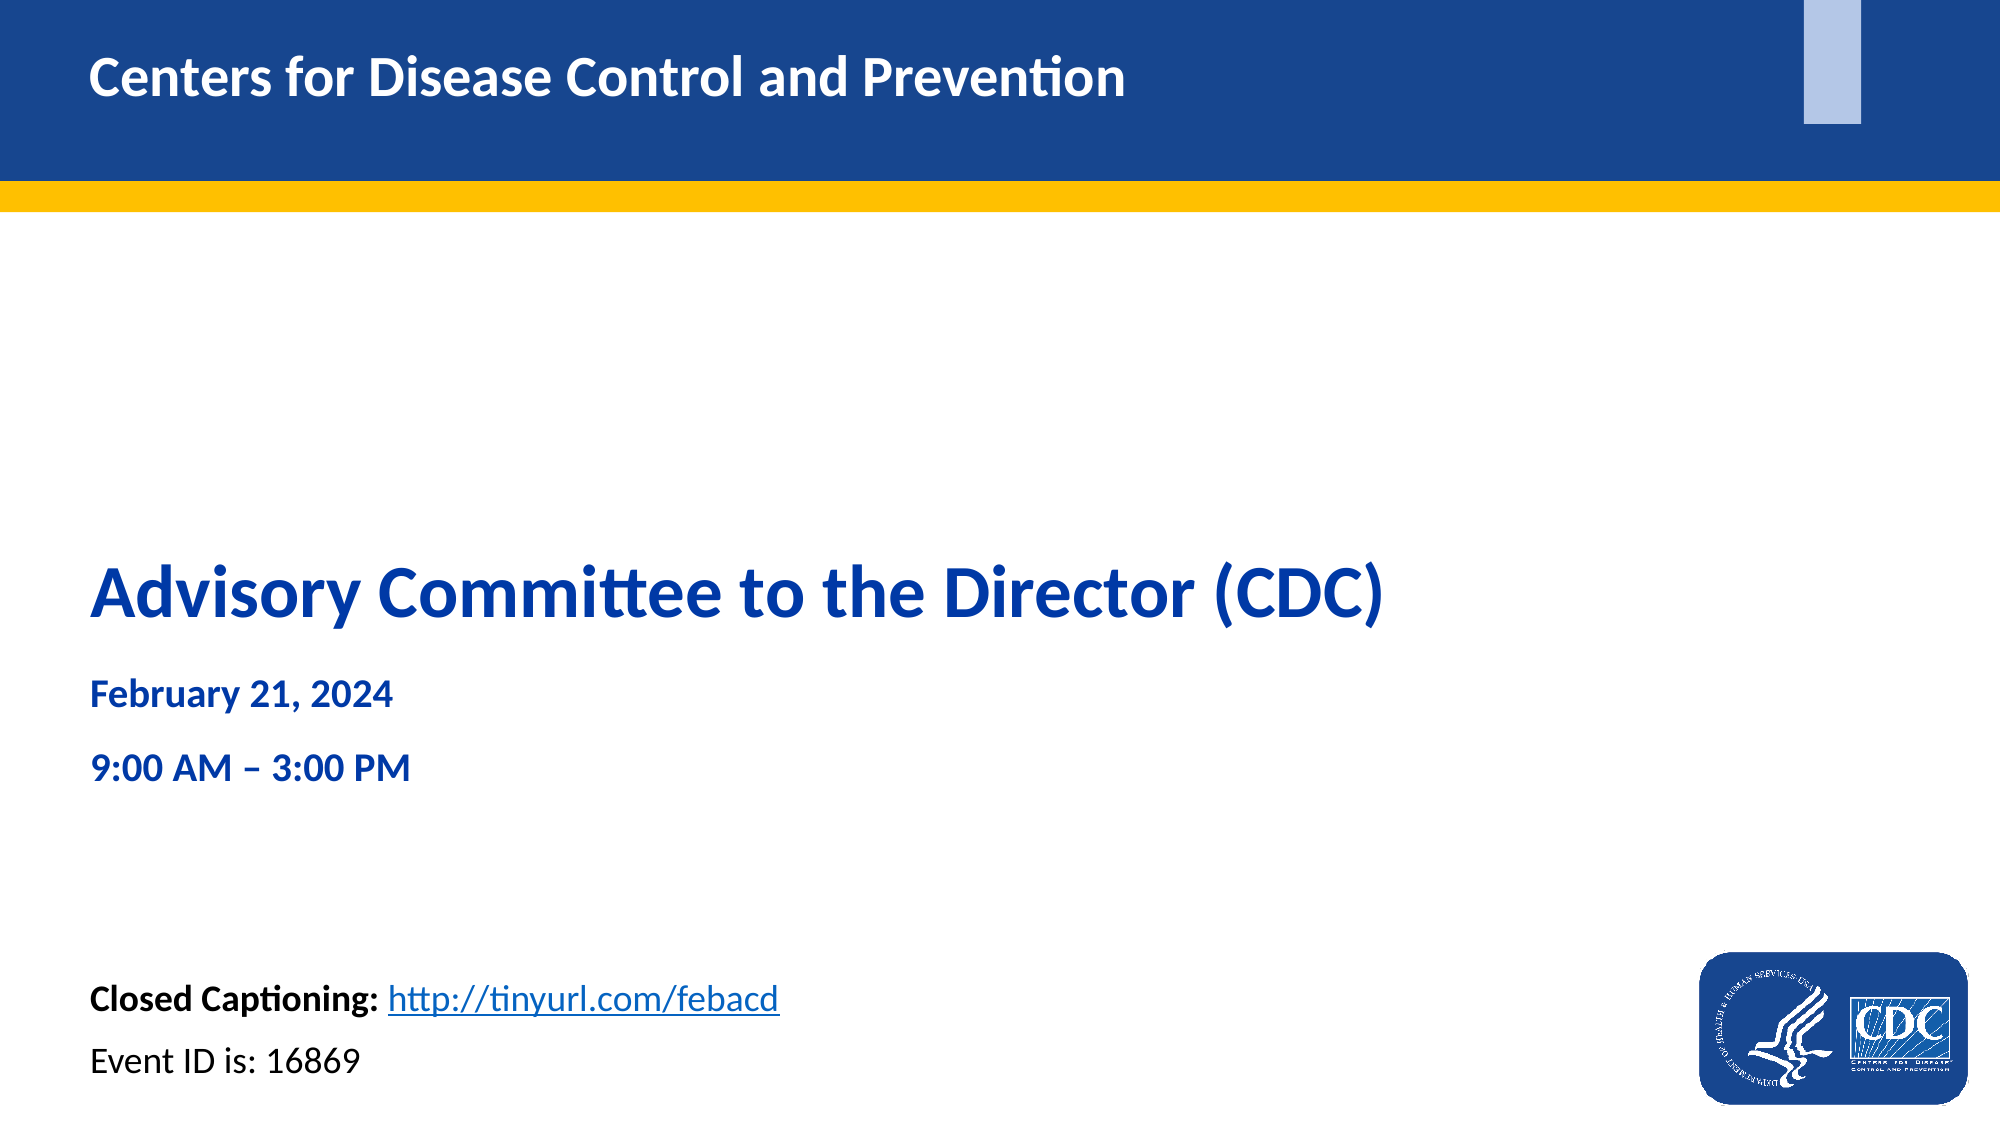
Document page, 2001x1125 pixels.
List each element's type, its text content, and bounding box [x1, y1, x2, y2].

title Advisory Committee to the Director (CDC) [75, 530, 1854, 673]
list Closed Captioning: http://tinyurl.com/febacd Event ID is: 16869 [75, 969, 1697, 1112]
subtitle February 21, 2024 9:00 AM – 3:00 PM [75, 655, 1458, 798]
picture [1697, 950, 1969, 1106]
